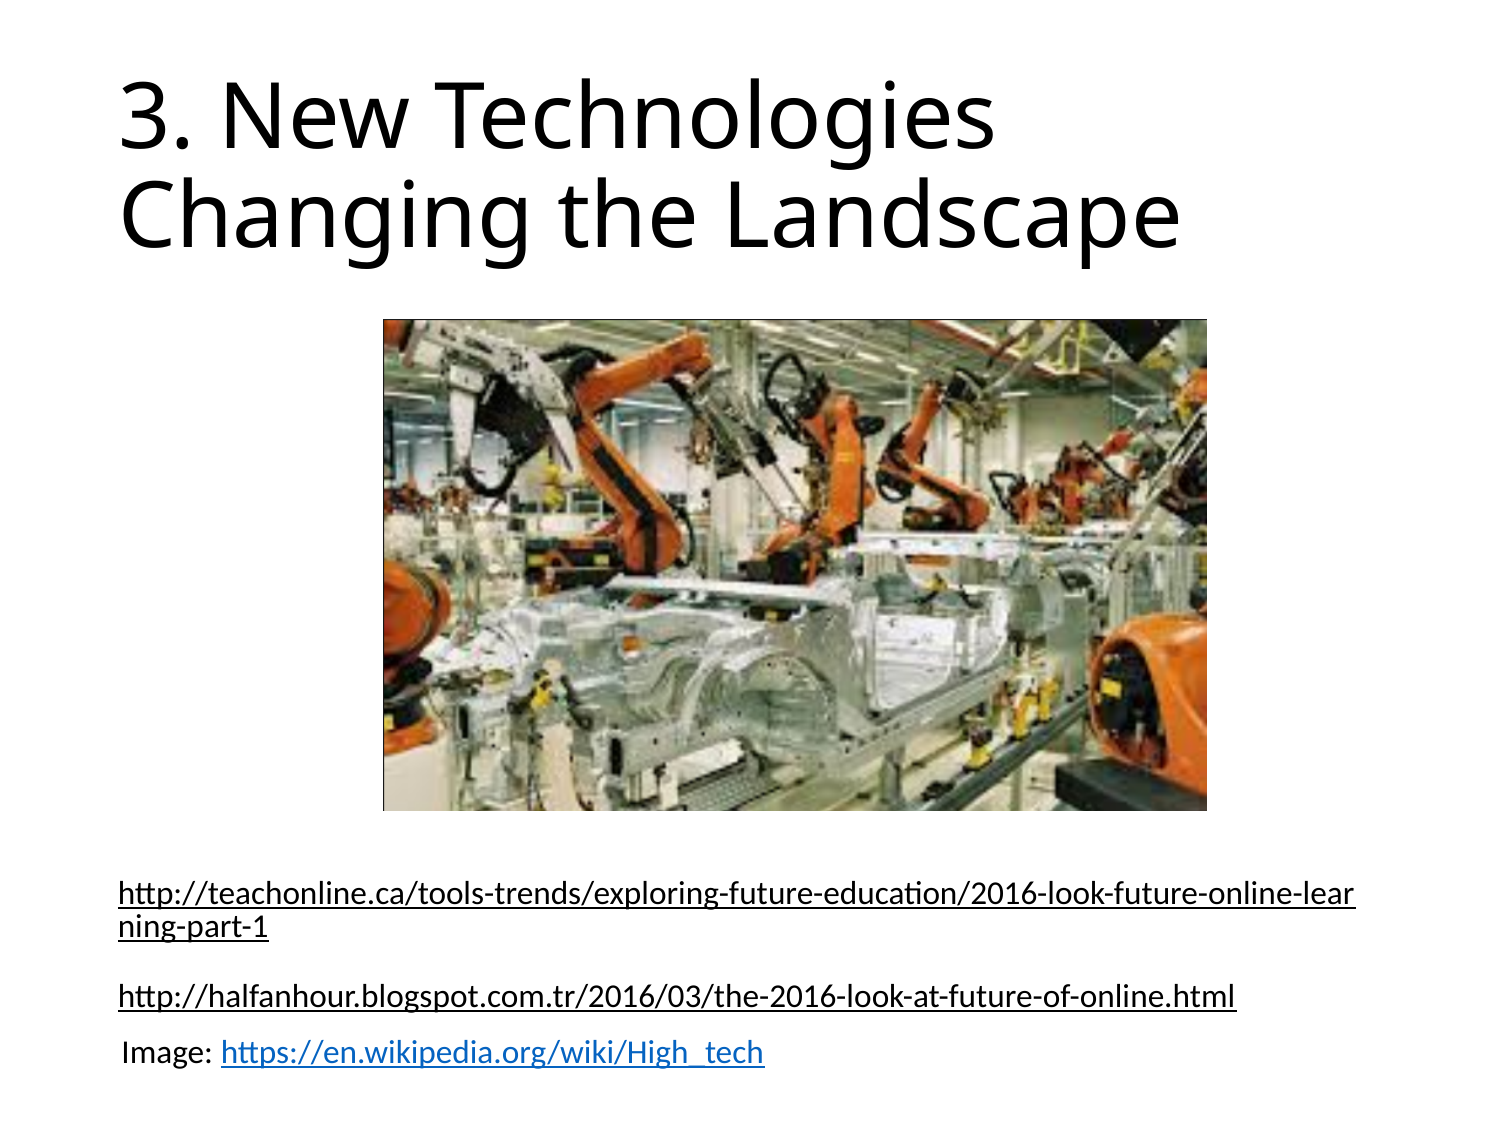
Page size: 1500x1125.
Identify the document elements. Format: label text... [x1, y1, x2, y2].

text_box http://teachonline.ca/tools-trends/exploring-future-education/2016-look-future-online-learning-part-1 [103, 863, 1378, 959]
text_box Image: https://en.wikipedia.org/wiki/High_tech [106, 1022, 788, 1078]
title 3. New Technologies Changing the Landscape [103, 59, 1397, 278]
picture [382, 319, 1207, 812]
text_box http://halfanhour.blogspot.com.tr/2016/03/the-2016-look-at-future-of-online.html [103, 967, 1368, 1022]
